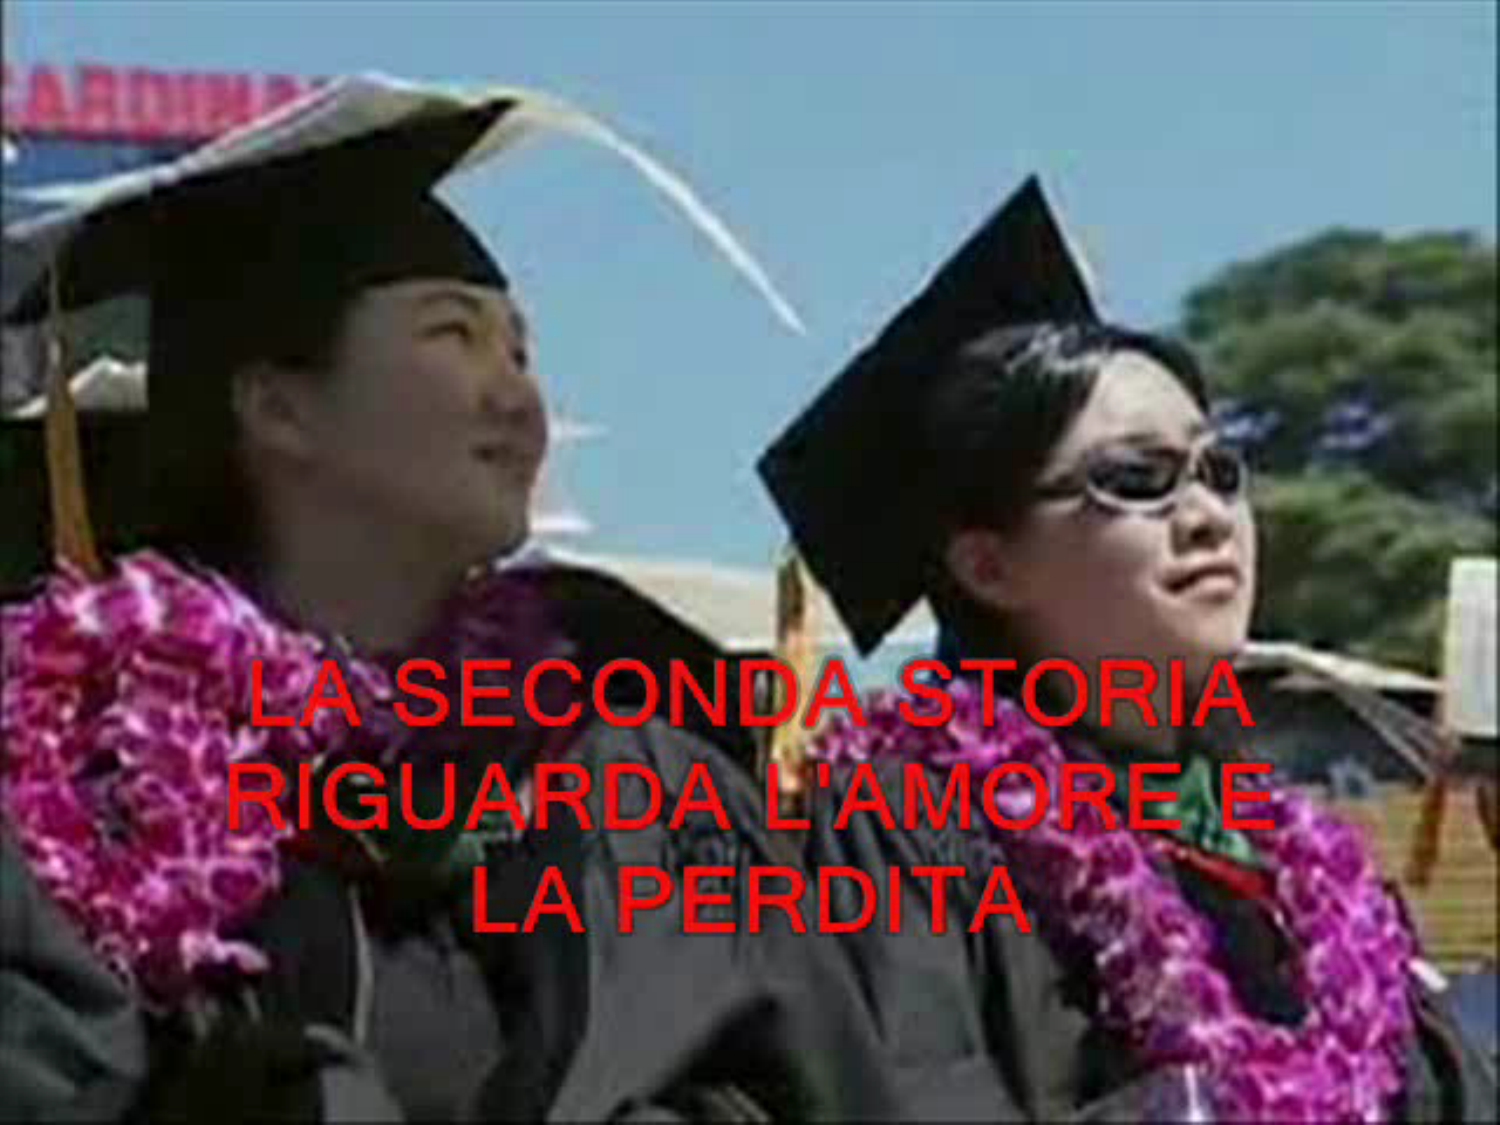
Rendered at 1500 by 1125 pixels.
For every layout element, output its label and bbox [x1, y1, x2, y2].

list [0, 0, 1500, 1125]
